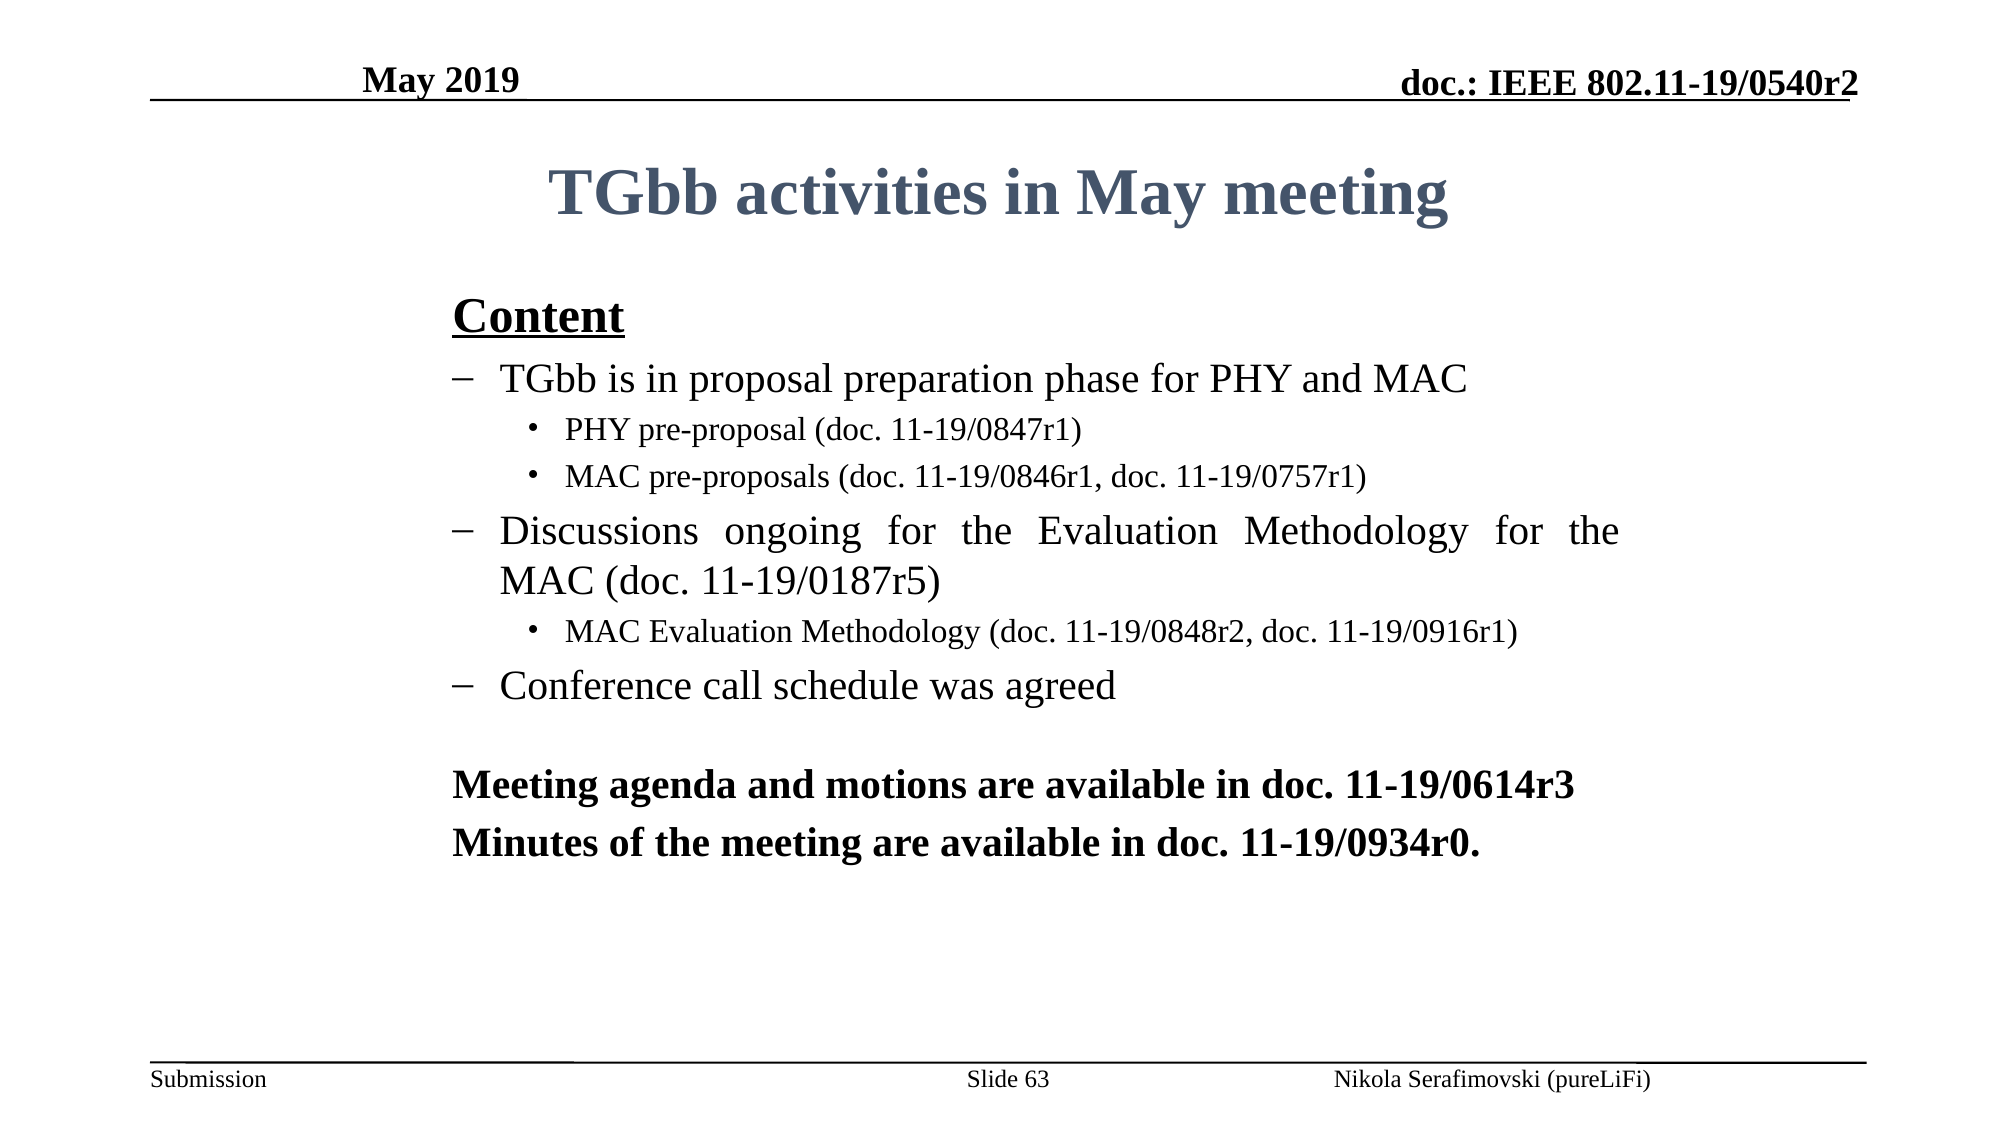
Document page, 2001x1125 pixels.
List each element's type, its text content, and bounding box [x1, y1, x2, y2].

text_box TGbb activities in May meeting [362, 99, 1638, 275]
text_box Content TGbb is in proposal preparation phase for PHY and MAC PHY pre-proposal (doc. 11-19/0847r1) MAC pre-proposals (doc. 11-19/0846r1, doc. 11-19/0757r1) Discussions ongoing for the Evaluation Methodology for the MAC (doc. 11-19/0187r5) MAC Evaluation Methodology (doc. 11-19/0848r2, doc. 11-19/0916r1) Conference call schedule was agreed Meeting agenda and motions are available in doc. 11-19/0614r3 Minutes of the meeting are available in doc. 11-19/0934r0. [362, 275, 1636, 1050]
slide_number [362, 54, 557, 101]
footer Nikola Serafimovski (pureLiFi) [1274, 1061, 1652, 1093]
slide_number Slide 63 [950, 1061, 1067, 1123]
